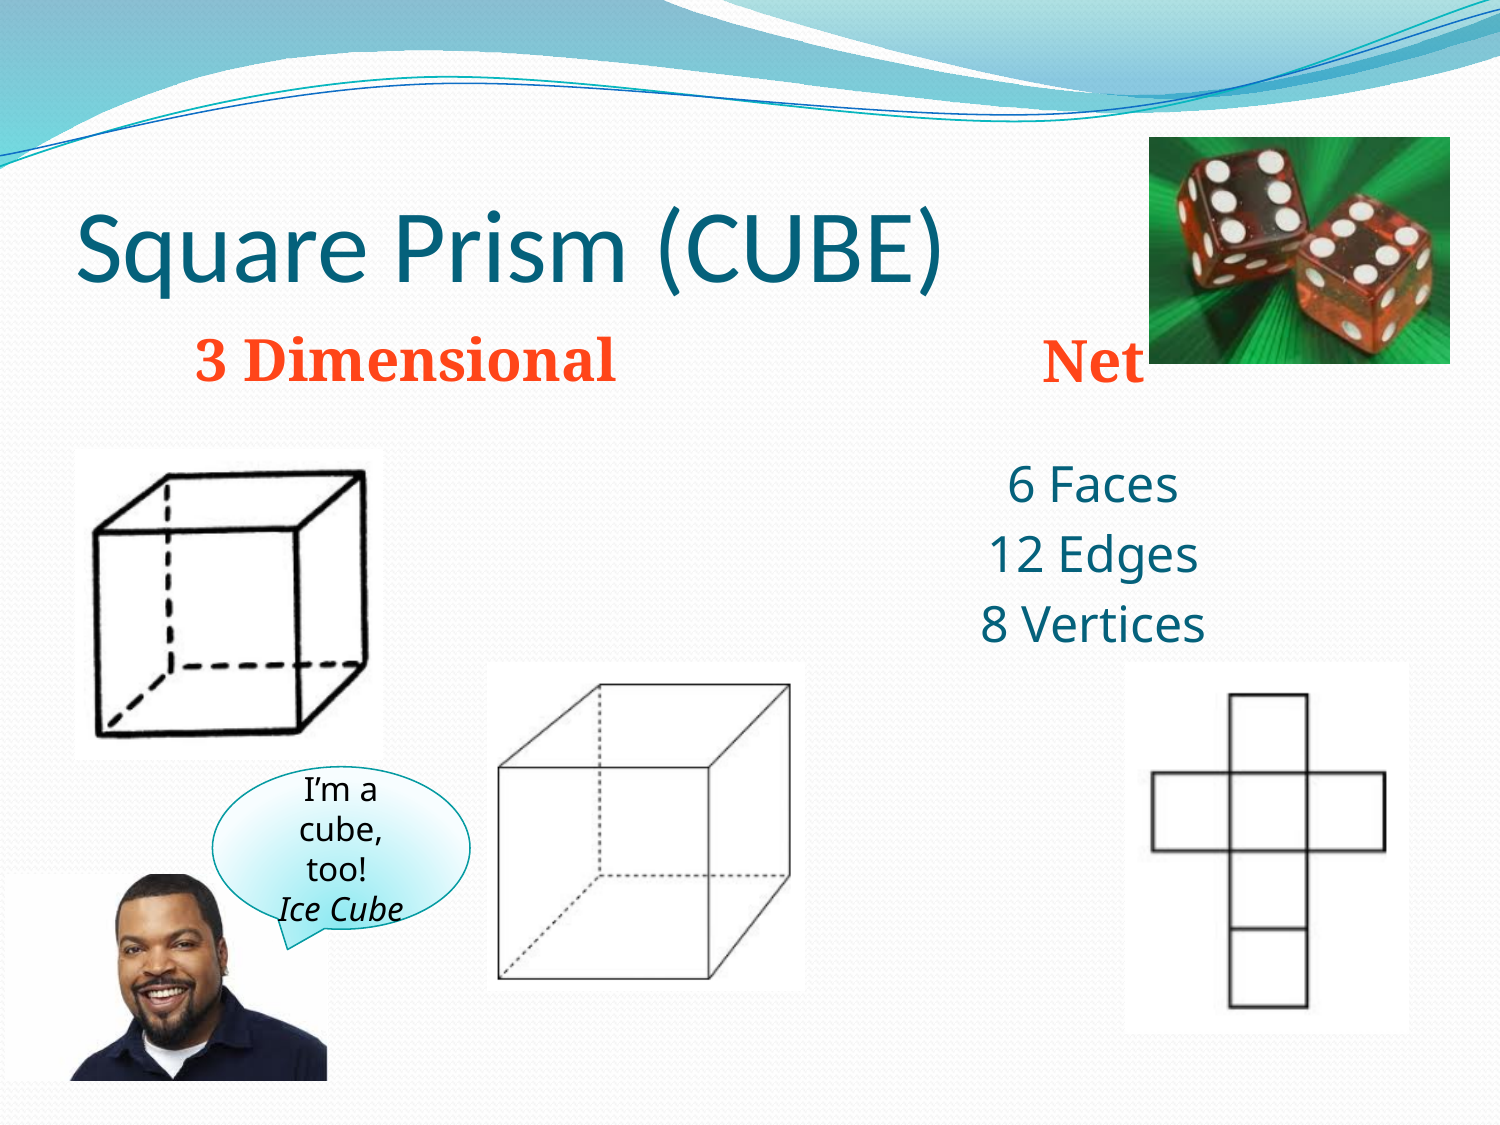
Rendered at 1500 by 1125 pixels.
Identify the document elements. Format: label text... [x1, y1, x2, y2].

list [74, 449, 383, 760]
text_box I’m a cube, too! Ice Cube [211, 770, 471, 930]
title Square Prism (CUBE) [75, 115, 1425, 303]
list 6 Faces 12 Edges 8 Vertices [761, 412, 1425, 1044]
picture [5, 874, 328, 1081]
picture [487, 662, 805, 991]
list 3 Dimensional [75, 304, 738, 413]
list Net [761, 305, 1425, 412]
picture [1124, 662, 1409, 1034]
picture [1149, 137, 1451, 364]
